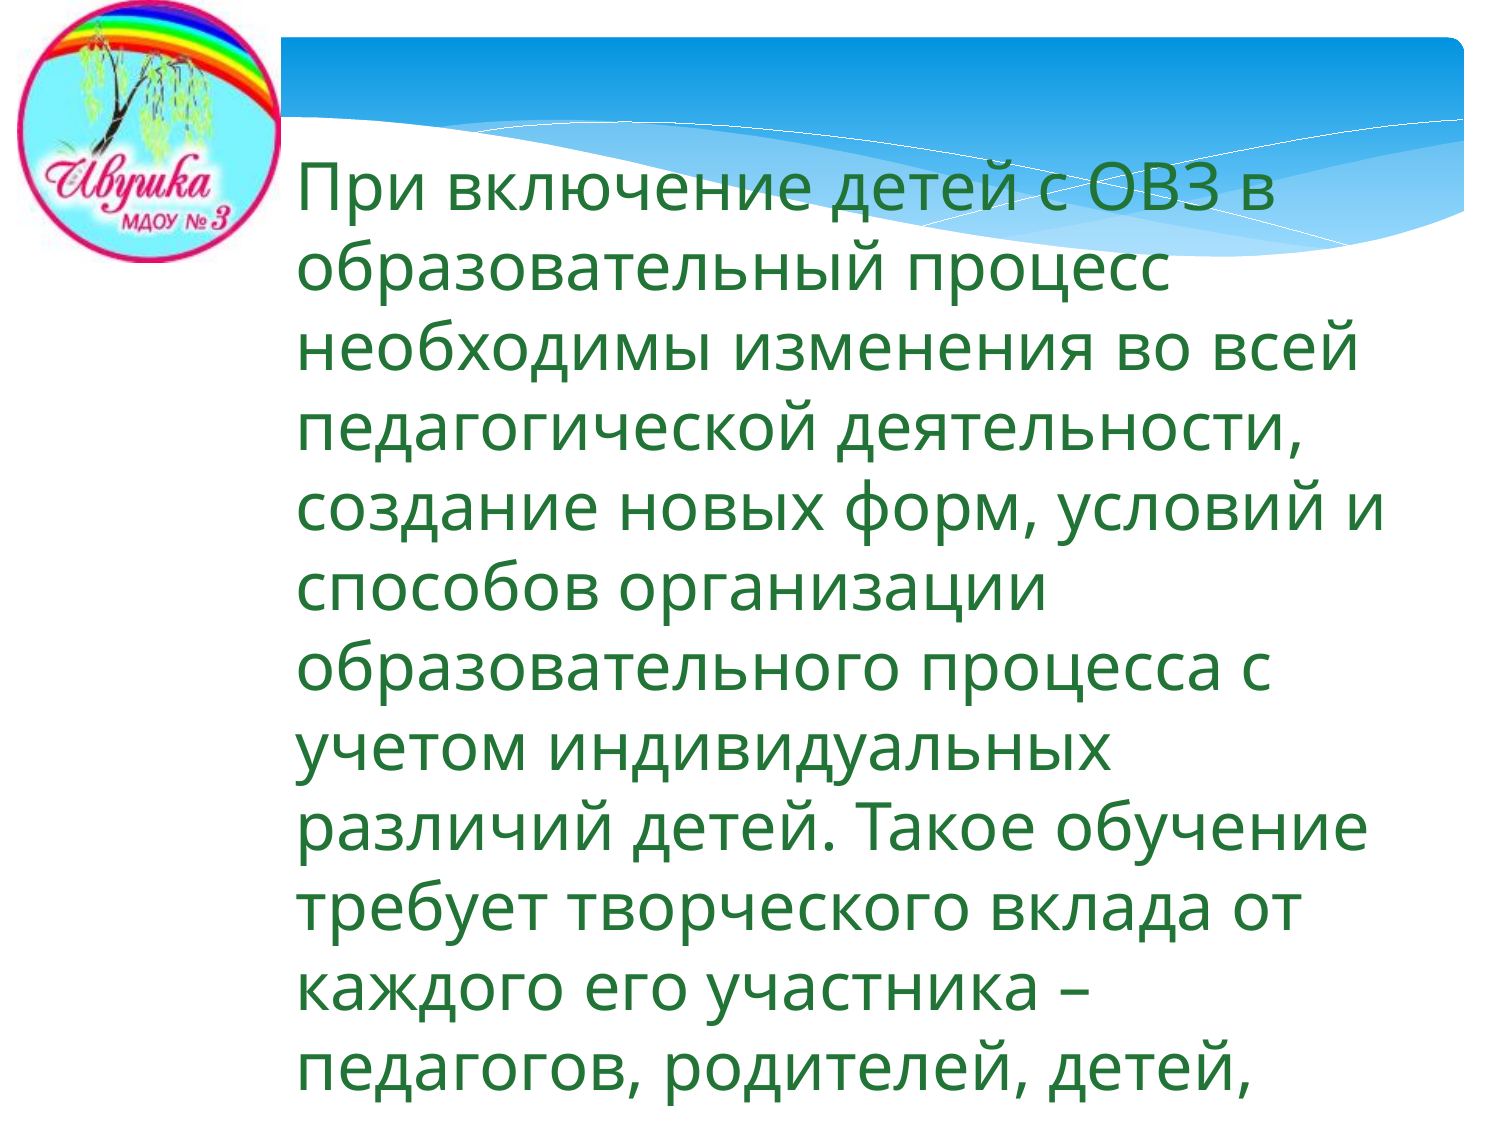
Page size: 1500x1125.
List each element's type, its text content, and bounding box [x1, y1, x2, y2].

text_box При включение детей с ОВЗ в образовательный процесс необходимы изменения во всей педагогической деятельности, создание новых форм, условий и способов организации образовательного процесса с учетом индивидуальных различий детей. Такое обучение требует творческого вклада от каждого его участника – педагогов, родителей, детей, администрации. [280, 136, 1463, 1125]
picture [17, 0, 282, 264]
